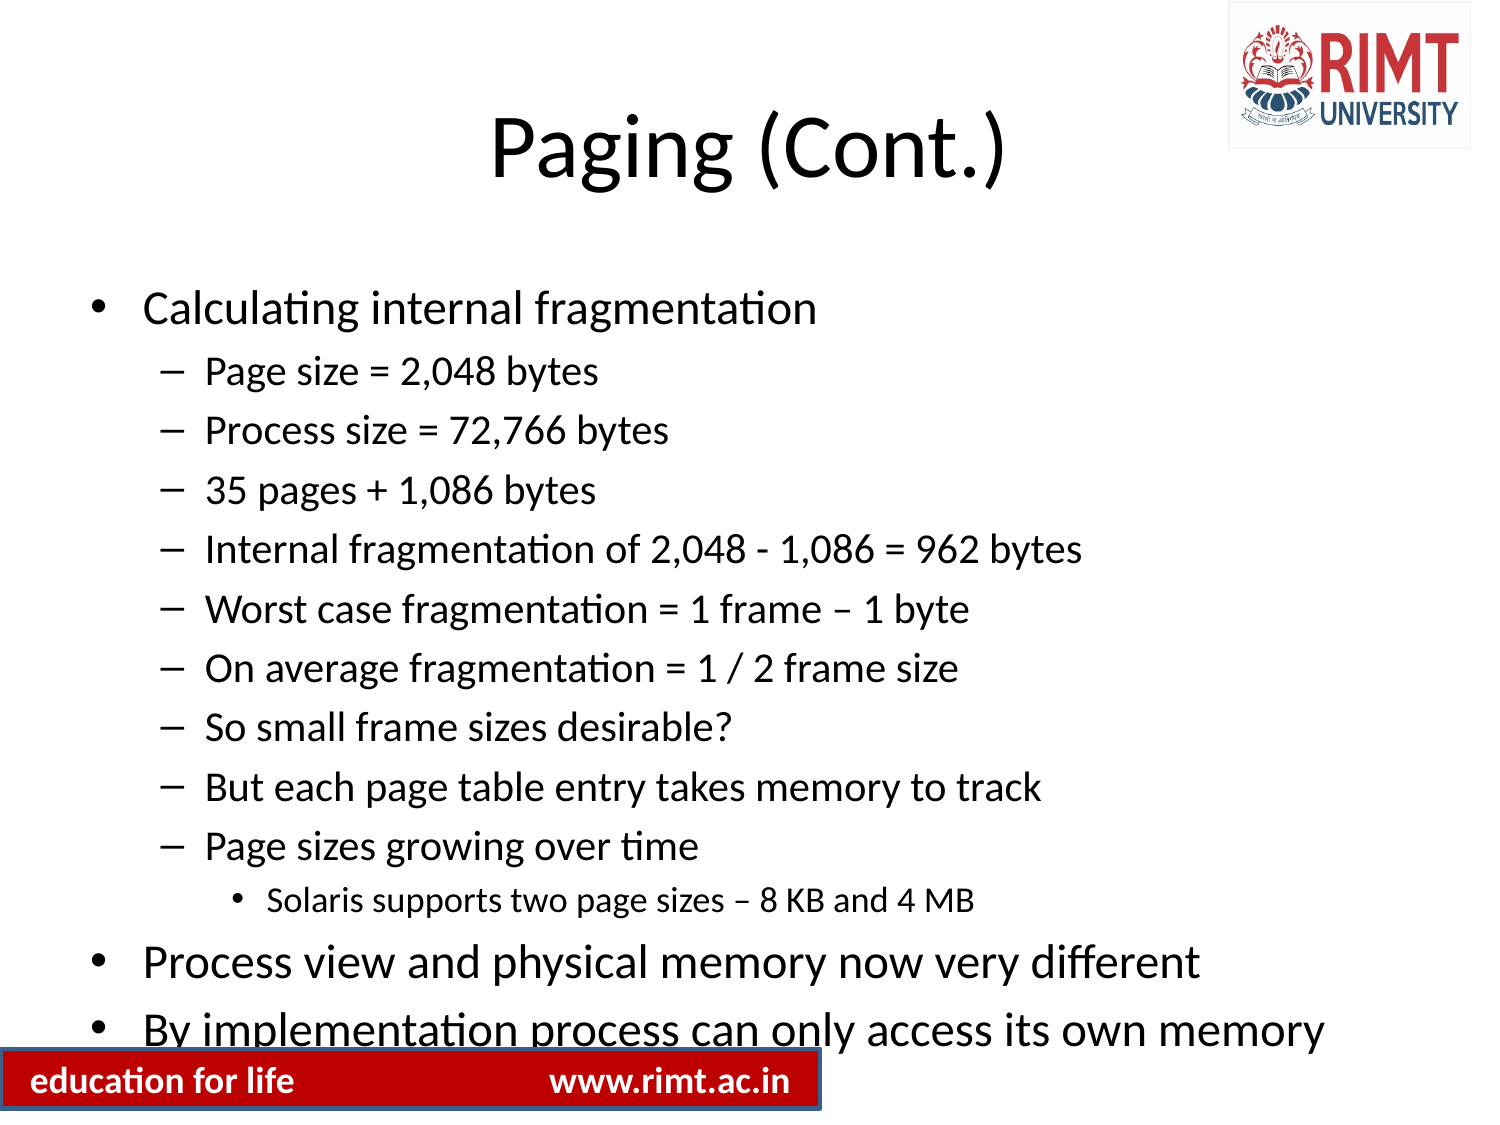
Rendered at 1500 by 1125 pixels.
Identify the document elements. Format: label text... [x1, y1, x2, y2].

text_box education for life www.rimt.ac.in [0, 1047, 822, 1111]
title Paging (Cont.) [75, 64, 1425, 219]
list Calculating internal fragmentation Page size = 2,048 bytes Process size = 72,766 bytes 35 pages + 1,086 bytes Internal fragmentation of 2,048 - 1,086 = 962 bytes Worst case fragmentation = 1 frame – 1 byte On average fragmentation = 1 / 2 frame size So small frame sizes desirable? But each page table entry takes memory to track Page sizes growing over time Solaris supports two page sizes – 8 KB and 4 MB Process view and physical memory now very different By implementation process can only access its own memory [75, 268, 1425, 1073]
picture [1227, 1, 1471, 149]
